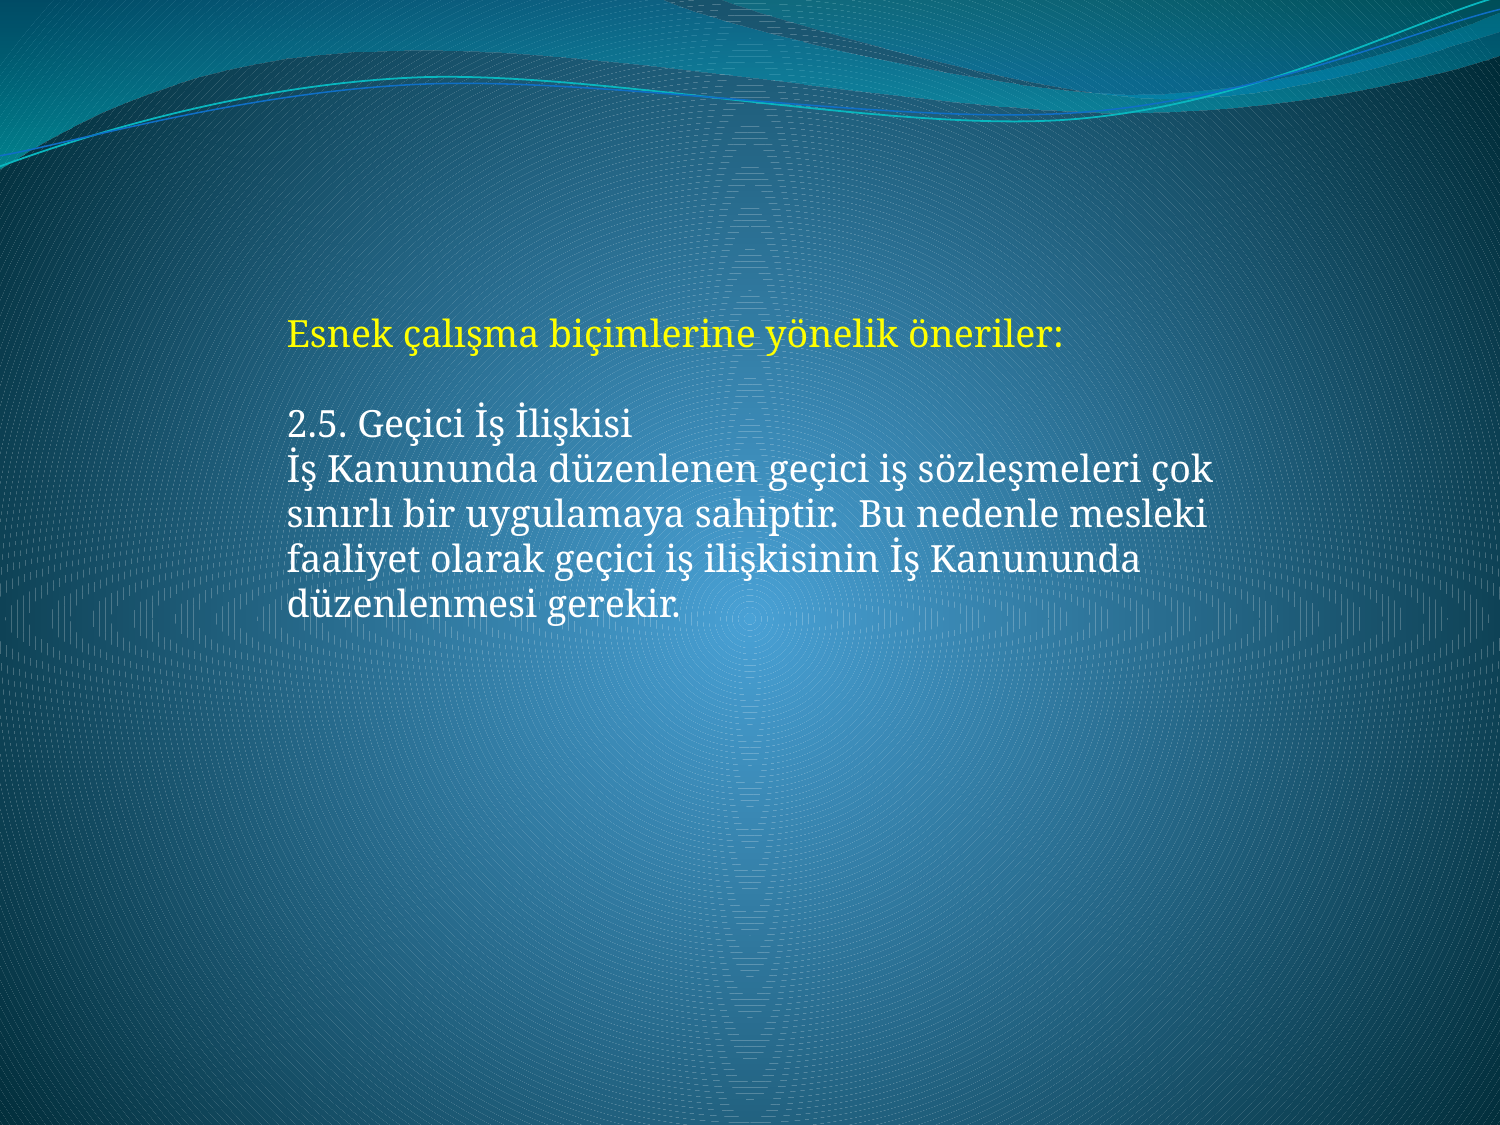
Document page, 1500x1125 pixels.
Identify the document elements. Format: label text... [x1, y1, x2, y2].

text_box Esnek çalışma biçimlerine yönelik öneriler: 2.5. Geçici İş İlişkisi İş Kanununda düzenlenen geçici iş sözleşmeleri çok sınırlı bir uygulamaya sahiptir. Bu nedenle mesleki faaliyet olarak geçici iş ilişkisinin İş Kanununda düzenlenmesi gerekir. [271, 302, 1262, 633]
